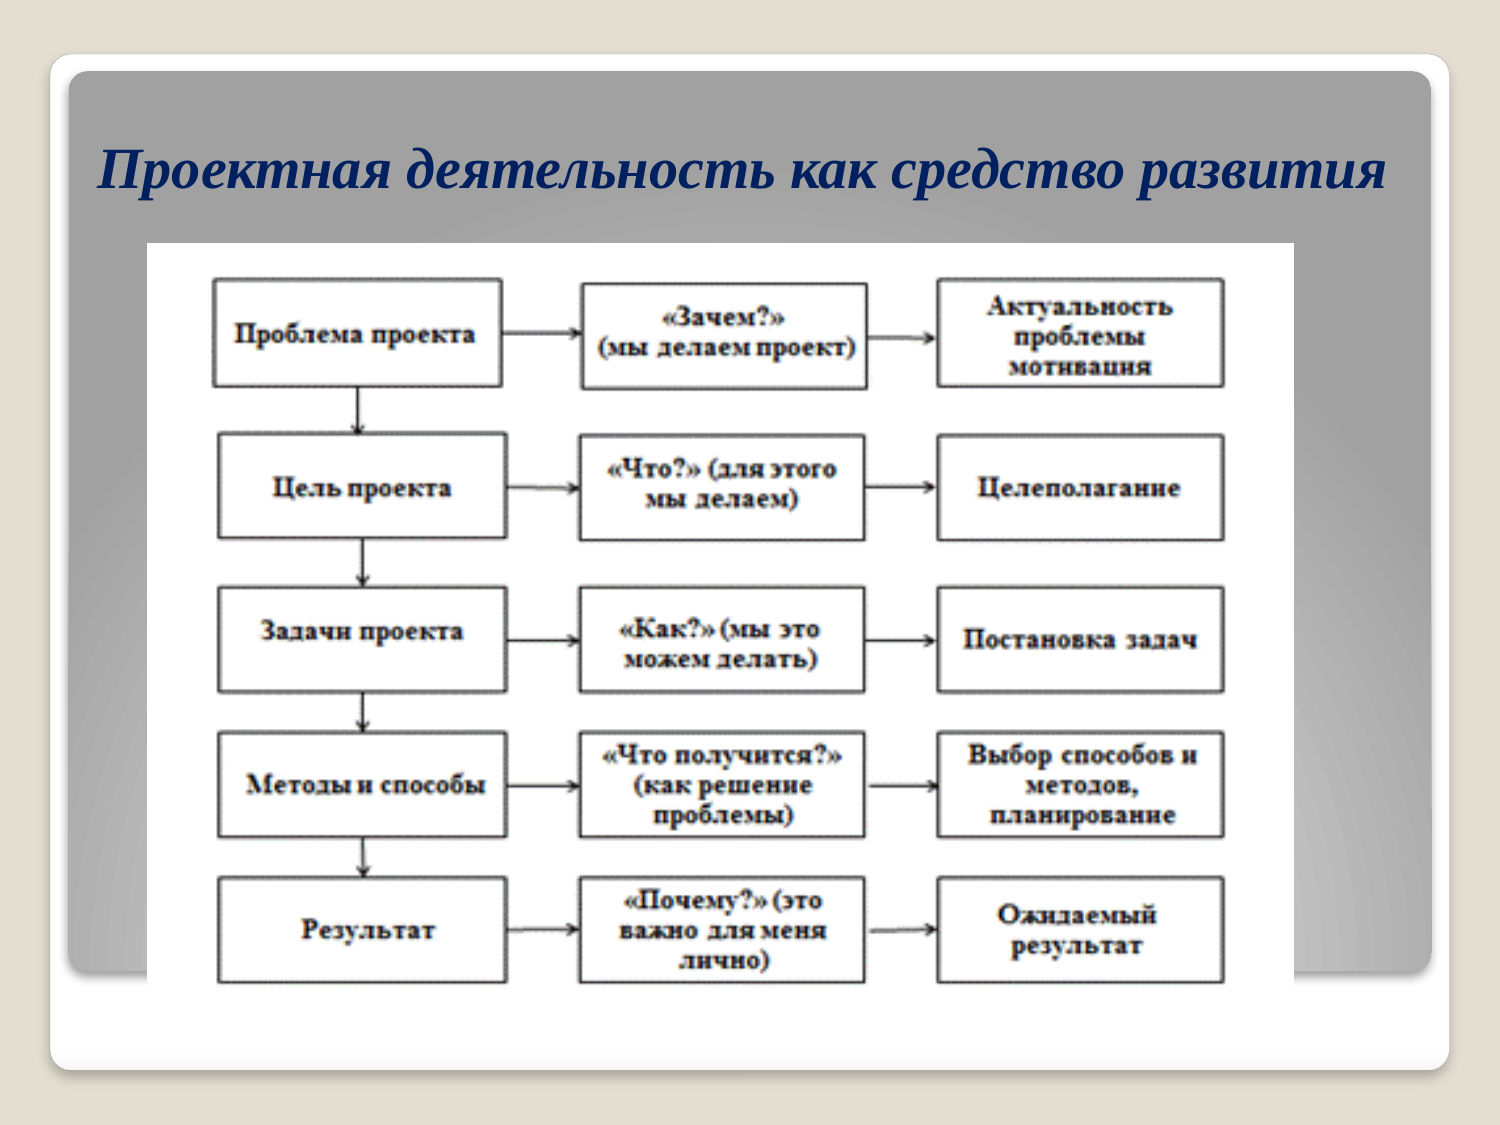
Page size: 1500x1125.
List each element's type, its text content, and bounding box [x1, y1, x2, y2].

title Проектная деятельность как средство развития [82, 66, 1425, 209]
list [147, 243, 1294, 1012]
